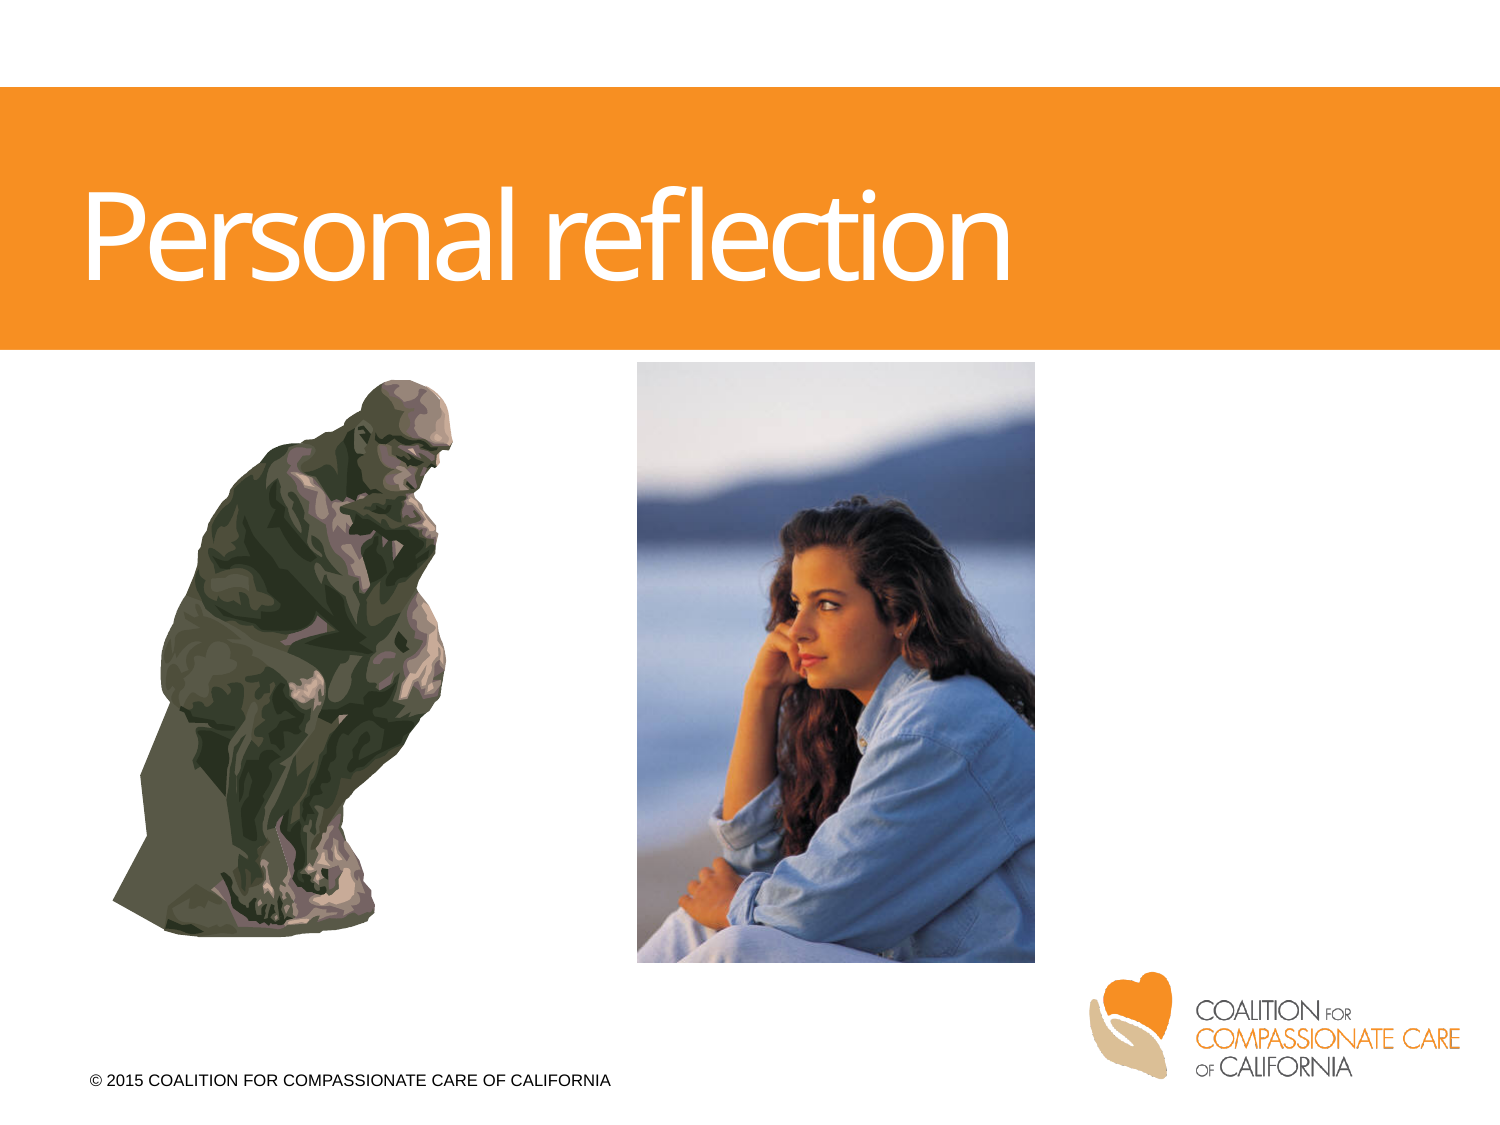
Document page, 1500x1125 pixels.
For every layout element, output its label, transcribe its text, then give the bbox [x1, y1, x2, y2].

title Personal reflection [62, 149, 1413, 250]
picture [112, 374, 459, 943]
picture [1082, 967, 1467, 1088]
picture [637, 362, 1035, 963]
